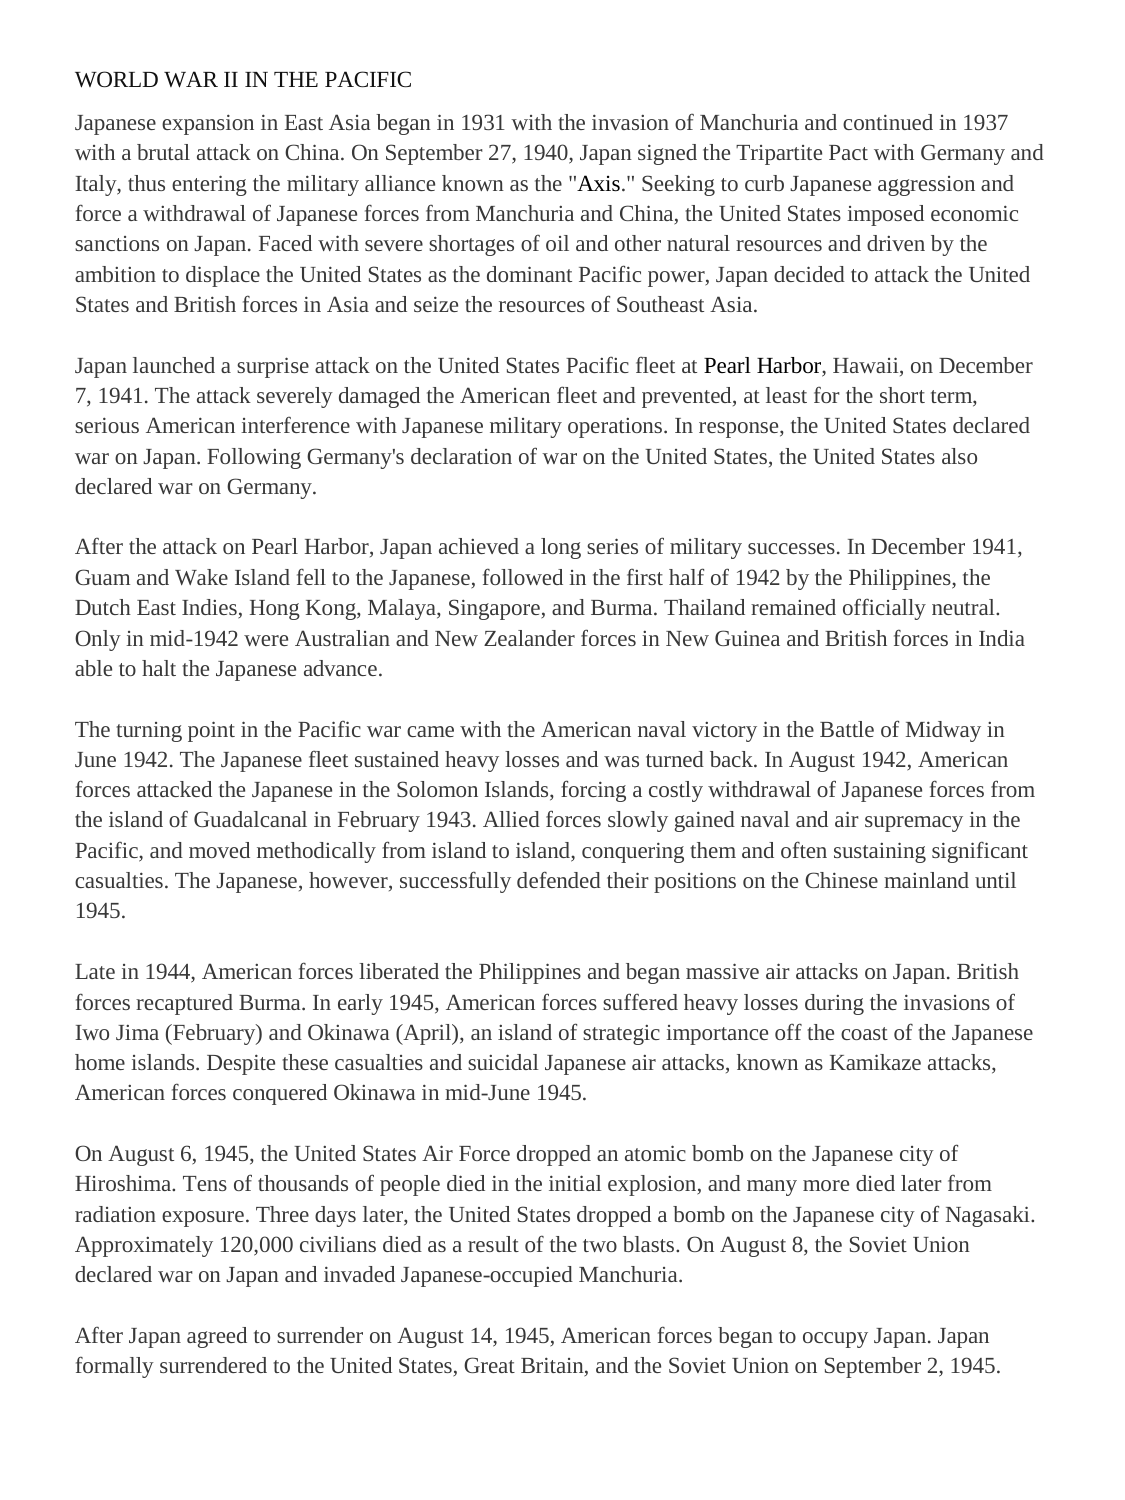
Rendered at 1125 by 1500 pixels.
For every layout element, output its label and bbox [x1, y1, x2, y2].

picture [74, 66, 1051, 1434]
